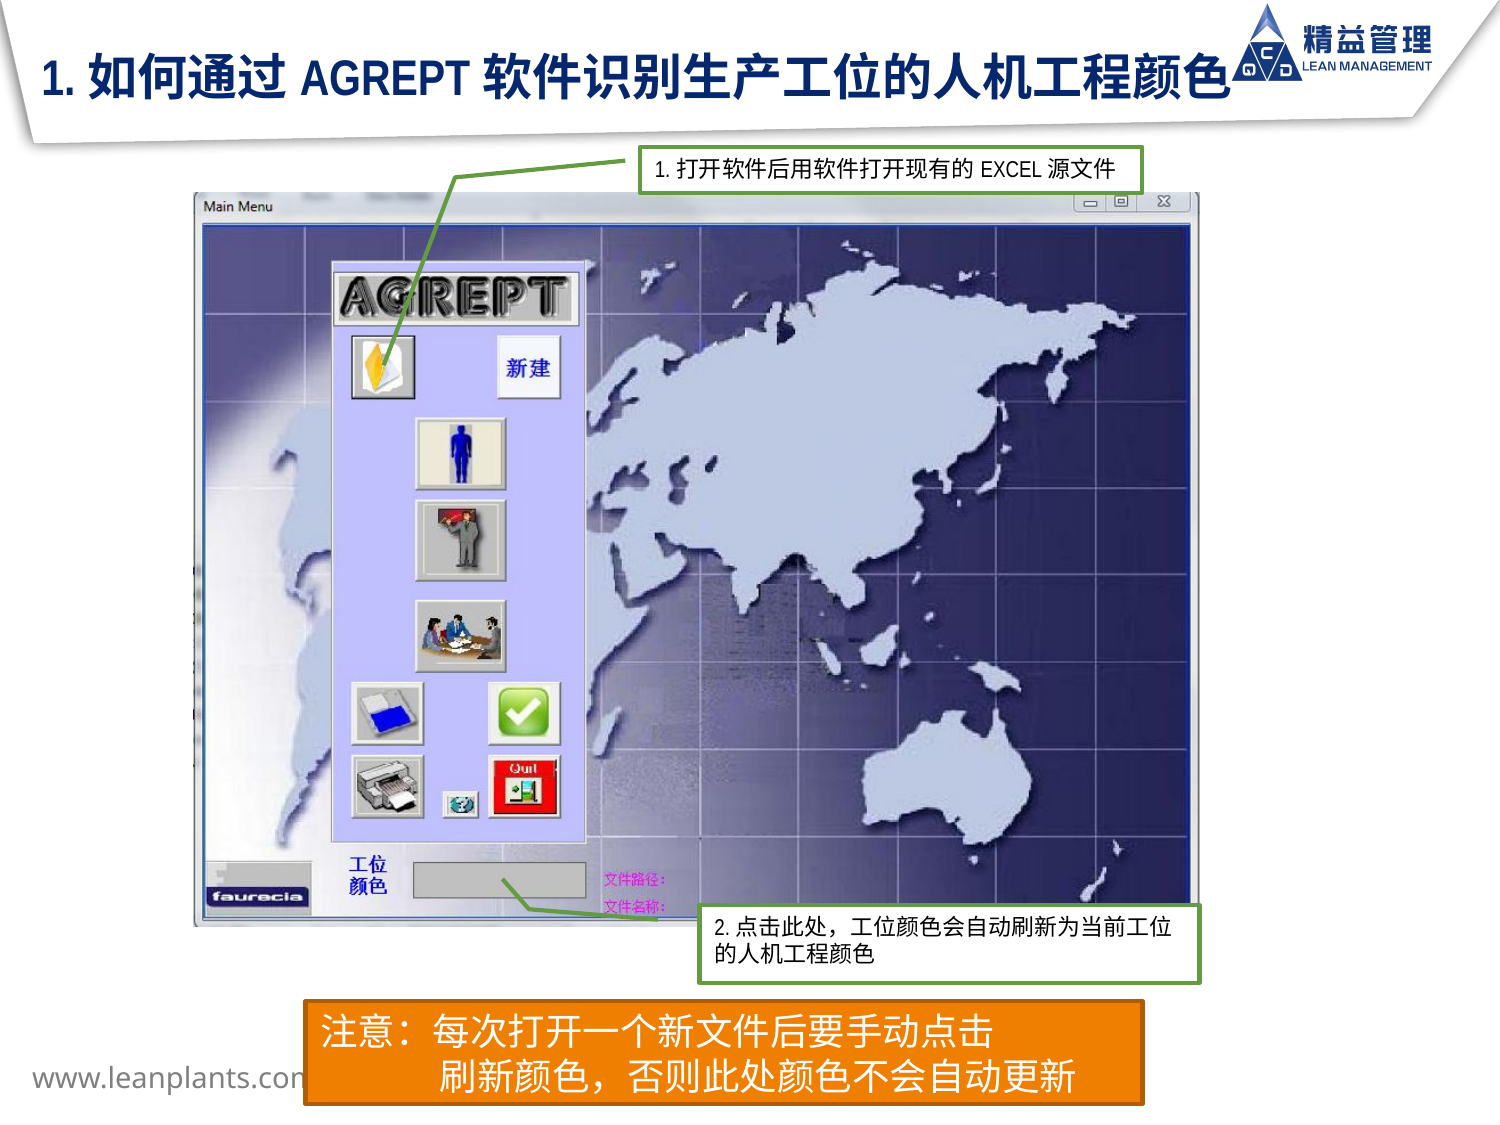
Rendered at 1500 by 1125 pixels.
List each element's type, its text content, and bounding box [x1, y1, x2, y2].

text_box 2.点击此处，工位颜色会自动刷新为当前工位的人机工程颜色 [697, 932, 1202, 985]
text_box 注意：每次打开一个新文件后要手动点击 刷新颜色，否则此处颜色不会自动更新 [303, 999, 1145, 1106]
picture [193, 192, 1200, 927]
title 1.如何通过AGREPT软件识别生产工位的人机工程颜色 [29, 43, 1380, 115]
text_box 1.打开软件后用软件打开现有的EXCEL源文件 [447, 158, 626, 191]
picture [1227, 0, 1459, 85]
text_box 1.打开软件后用软件打开现有的EXCEL源文件 [638, 145, 1144, 191]
